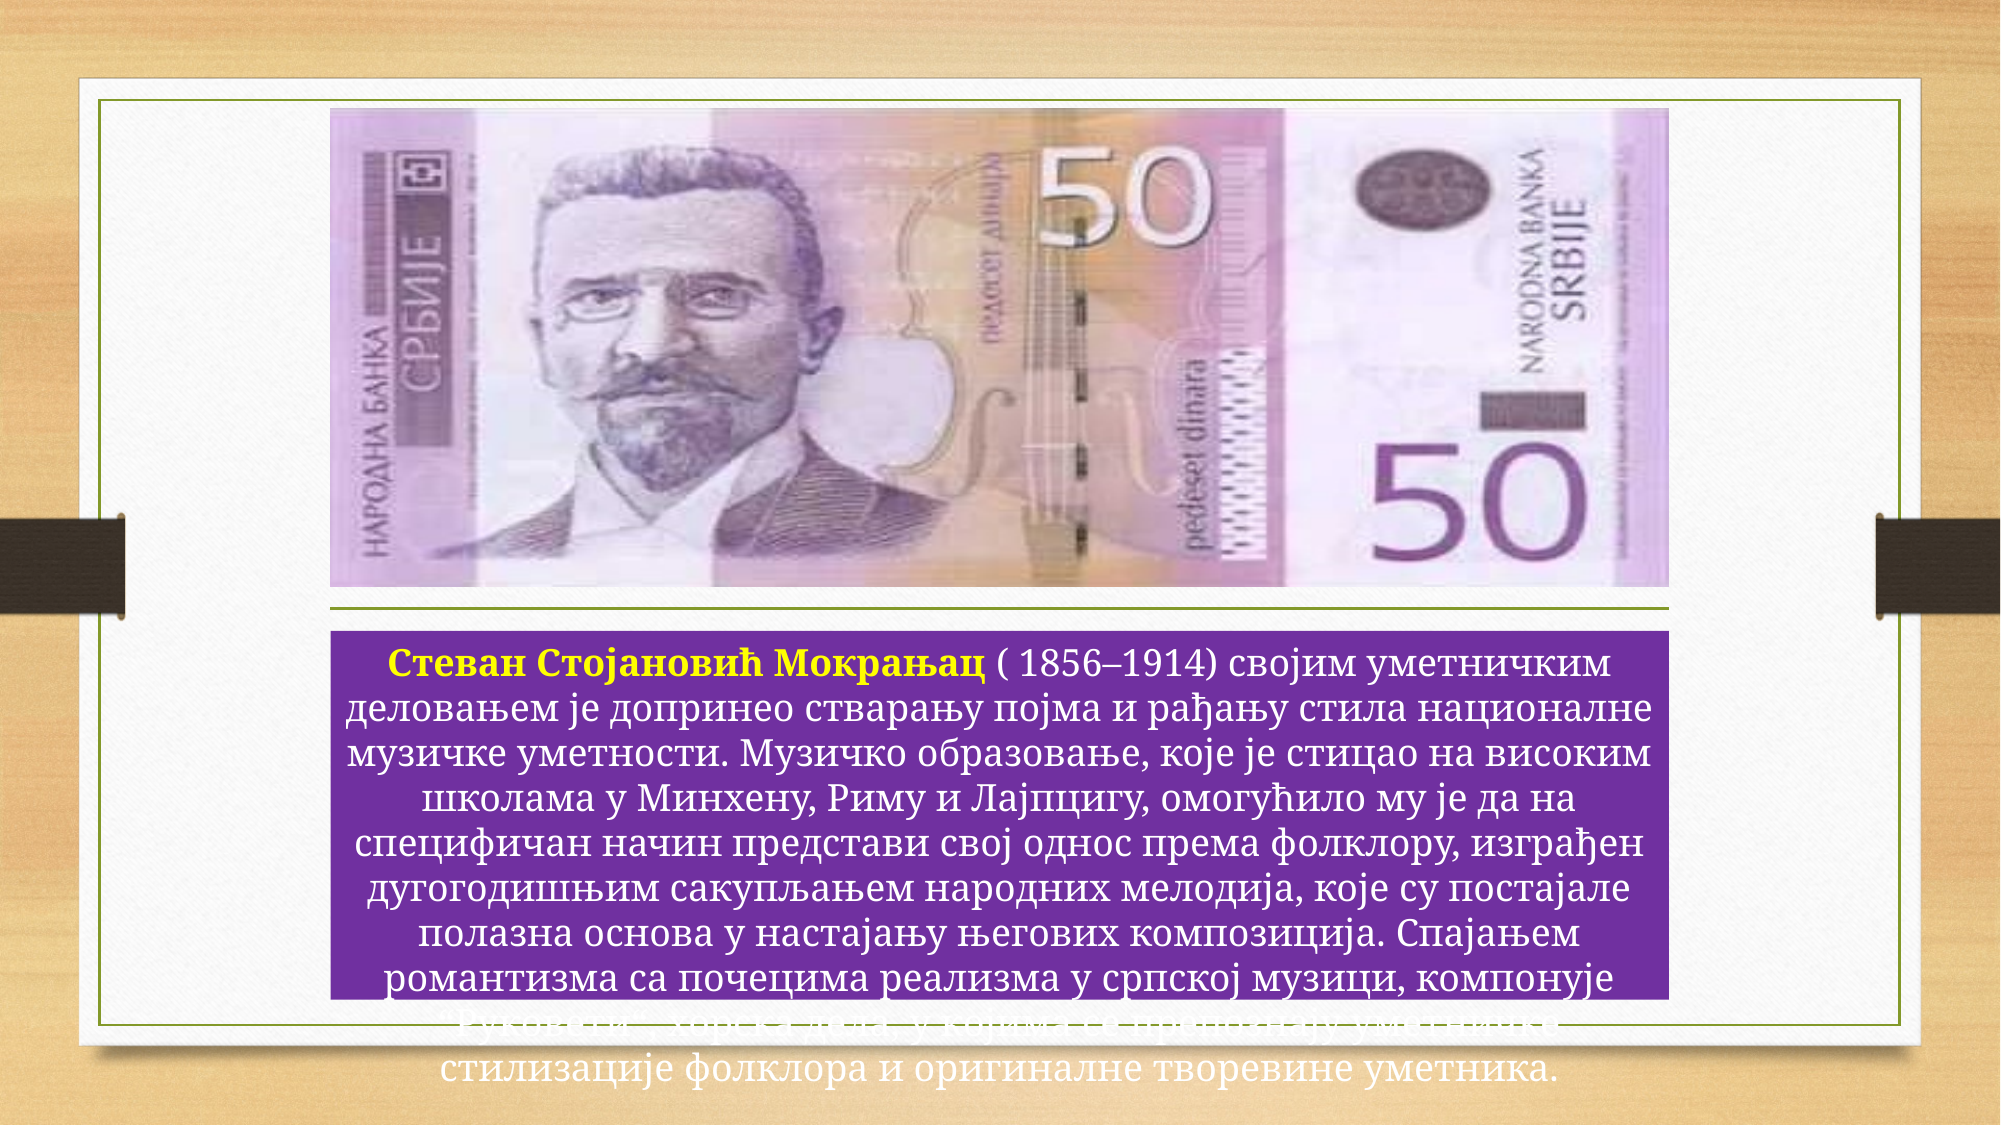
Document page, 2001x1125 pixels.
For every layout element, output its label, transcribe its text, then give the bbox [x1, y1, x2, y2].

picture [0, 0, 2001, 1125]
list Стеван Стојановић Мокрањац ( 1856–1914) својим уметничким деловањем је допринео стварању појма и рађању стила националне музичке уметности. Музичко образовање, које је стицао на високим школама у Минхену, Риму и Лајпцигу, омогућило му је да на специфичан начин представи свој однос према фолклору, изграђен дугогодишњим сакупљањем народних мелодија, које су постајале полазна основа у настајању његових композиција. Спајањем романтизма са почецима реализма у српској музици, компонује “Руковети“, хорска дела, у којима се препознају уметничке стилизације фолклора и оригиналне творевине уметника. [330, 630, 1669, 1000]
